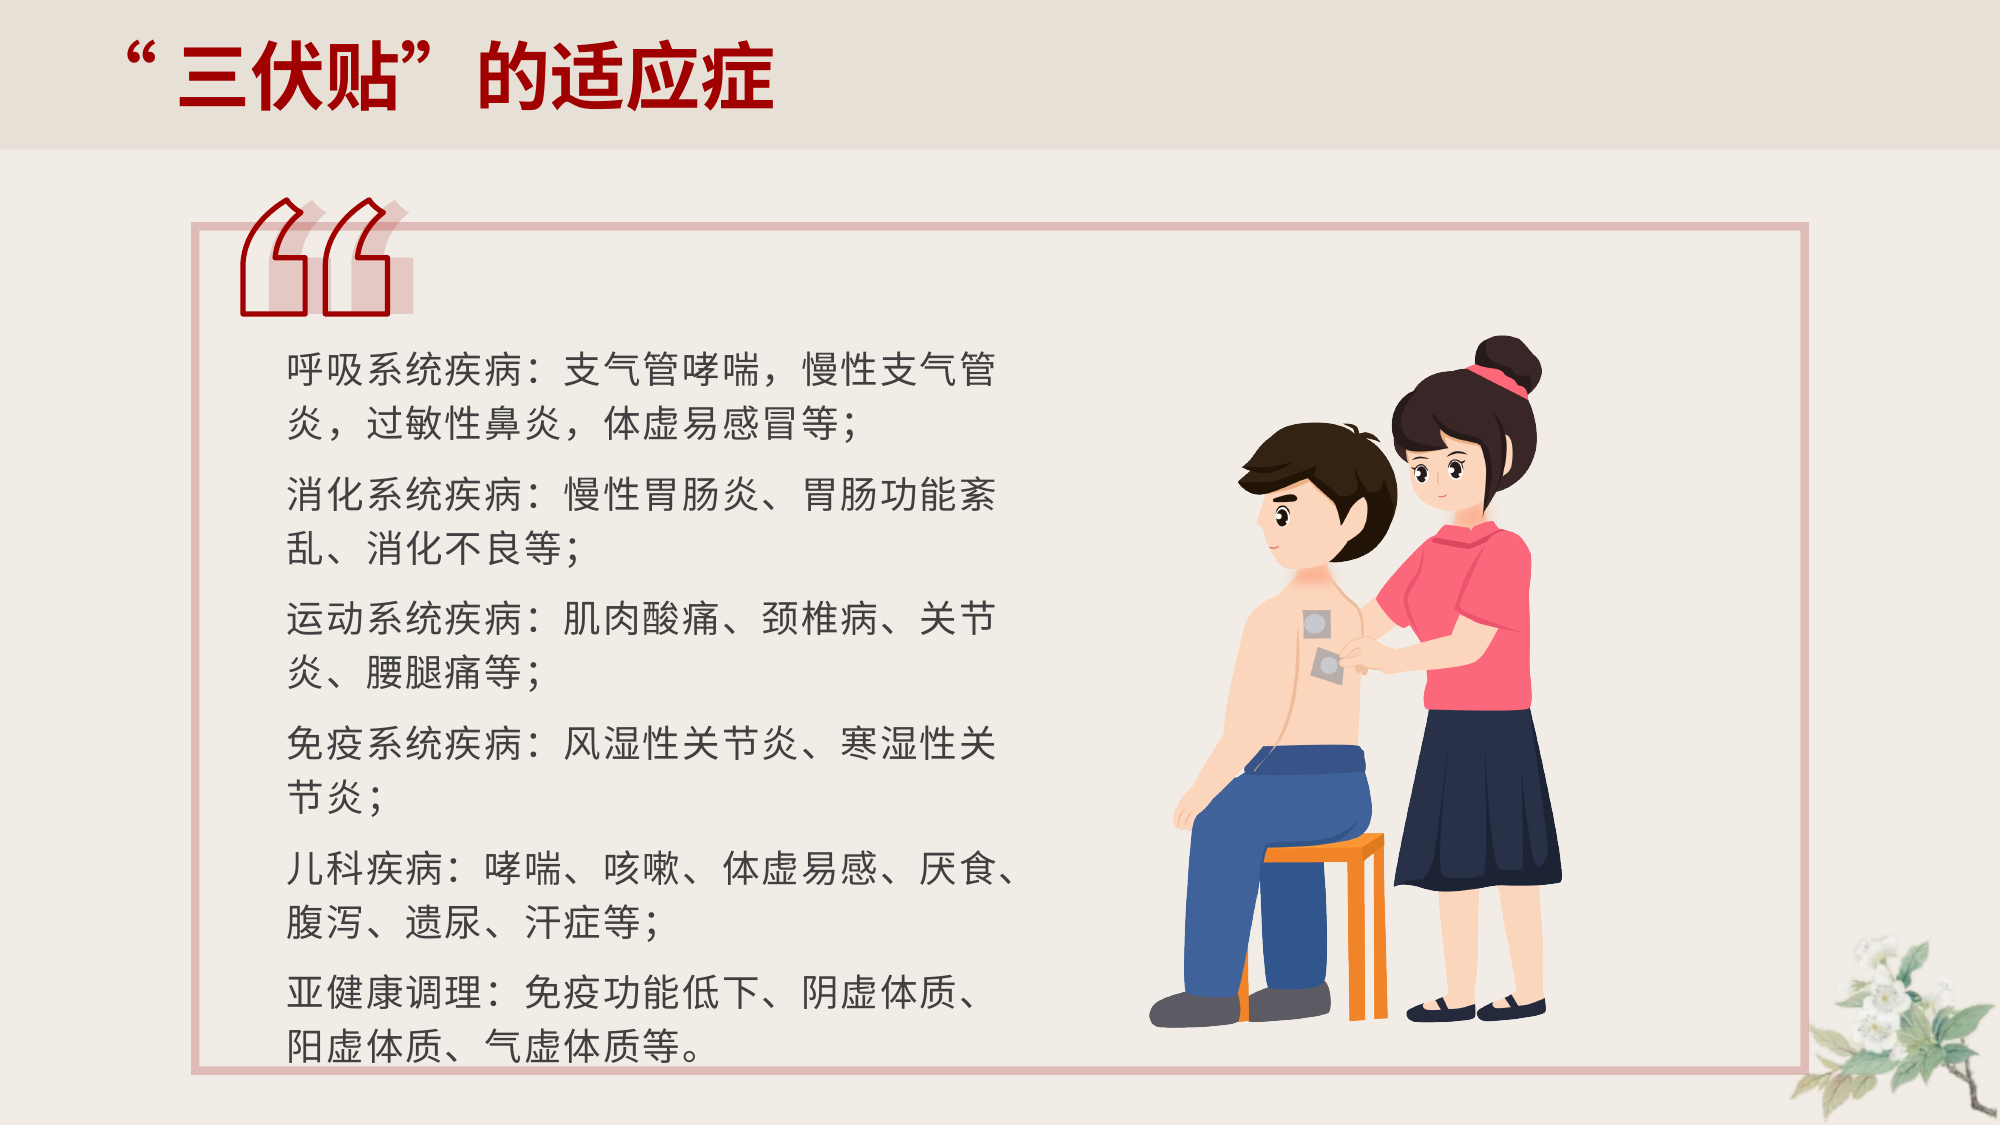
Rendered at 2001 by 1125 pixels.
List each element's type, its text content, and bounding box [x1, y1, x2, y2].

text_box [277, 199, 328, 256]
picture [962, 288, 1749, 1075]
text_box [306, 256, 325, 316]
text_box [241, 199, 307, 316]
text_box [190, 221, 1787, 1076]
text_box 呼吸系统疾病：支气管哮喘，慢性支气管炎，过敏性鼻炎，体虚易感冒等； 消化系统疾病：慢性胃肠炎、胃肠功能紊乱、消化不良等； 运动系统疾病：肌肉酸痛、颈椎病、关节炎、腰腿痛等； 免疫系统疾病：风湿性关节炎、寒湿性关节炎； 儿科疾病：哮喘、咳嗽、体虚易感、厌食、腹泻、遗尿、汗症等； 亚健康调理：免疫功能低下、阴虚体质、阳虚体质、气虚体质等。 [276, 330, 962, 1075]
text_box [0, 0, 2000, 151]
text_box [324, 199, 389, 316]
picture [1787, 928, 2000, 1125]
text_box [388, 256, 415, 316]
text_box “三伏贴”的适应症 [75, 12, 1925, 138]
text_box [394, 221, 1810, 928]
text_box [359, 199, 411, 256]
